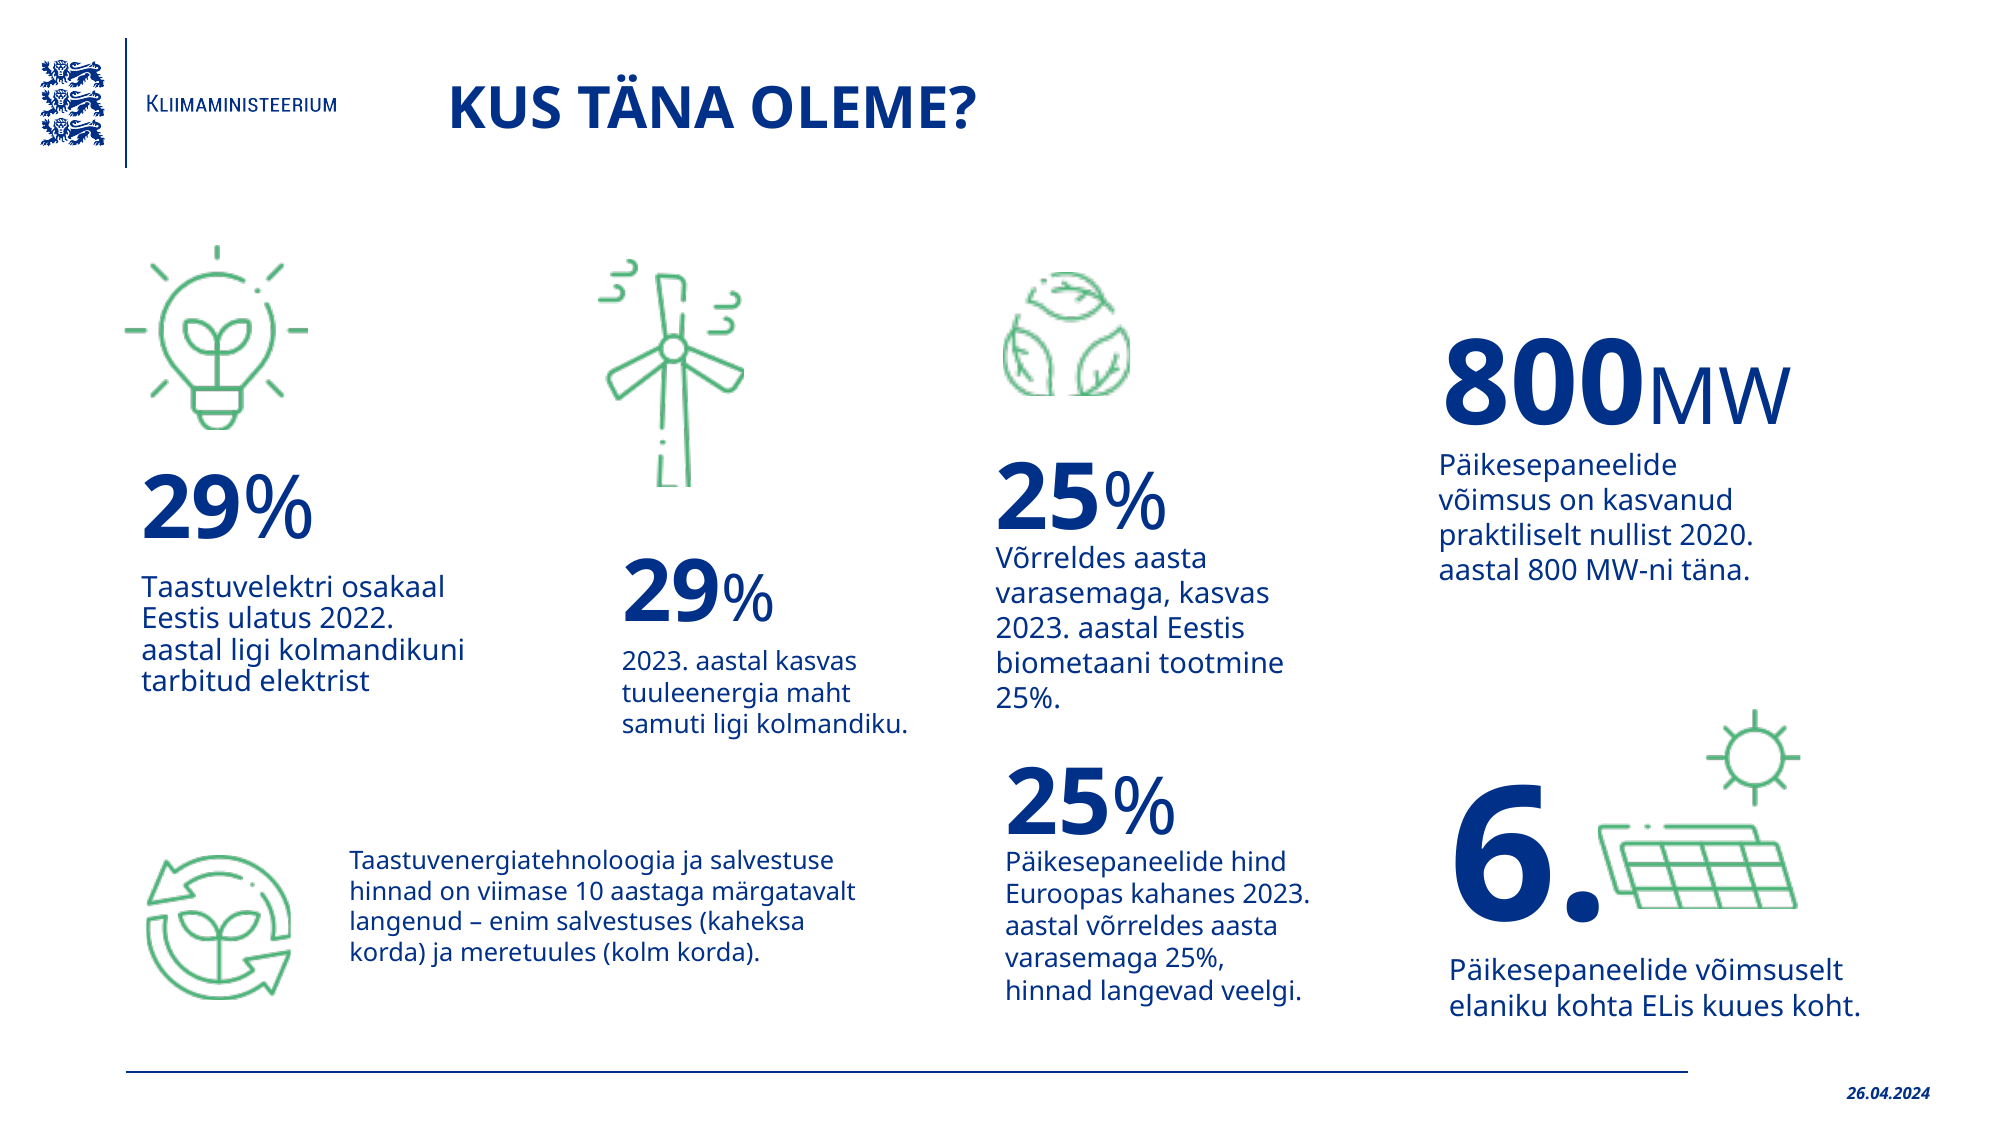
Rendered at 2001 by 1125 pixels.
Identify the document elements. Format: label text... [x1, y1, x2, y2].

text_box 2023. aastal kasvas tuuleenergia maht samuti ligi kolmandiku. [606, 636, 925, 766]
text_box Taastuvenergiatehnoloogia ja salvestuse hinnad on viimase 10 aastaga märgatavalt langenud – enim salvestuses (kaheksa korda) ja meretuules (kolm korda). [334, 836, 880, 1000]
text_box 6. [1434, 725, 1633, 919]
picture [146, 855, 291, 1000]
picture [1003, 272, 1131, 396]
text_box Päikesepaneelide hind Euroopas kahanes 2023. aastal võrreldes aasta varasemaga 25%, hinnad langevad veelgi. [990, 836, 1328, 1030]
picture [1597, 709, 1801, 909]
text_box KUS TÄNA OLEME? [432, 70, 1657, 190]
text_box 29% [126, 442, 371, 565]
text_box 25% [990, 734, 1234, 863]
text_box Võrreldes aasta varasemaga, kasvas 2023. aastal Eestis biometaani tootmine 25%. [980, 531, 1318, 725]
text_box 800MW [1427, 298, 1832, 457]
picture [124, 245, 308, 430]
subtitle Taastuvelektri osakaal Eestis ulatus 2022. aastal ligi kolmandikuni tarbitud elektrist [126, 564, 489, 736]
picture [598, 259, 744, 487]
text_box 25% [980, 429, 1225, 558]
text_box Päikesepaneelide võimsus on kasvanud praktiliselt nullist 2020. aastal 800 MW-ni täna. [1423, 438, 1794, 702]
text_box 26.04.2024 [1832, 1075, 1975, 1108]
text_box Päikesepaneelide võimsuselt elaniku kohta ELis kuues koht. [1434, 944, 1904, 1030]
picture [40, 38, 336, 168]
text_box 29% [607, 527, 851, 636]
